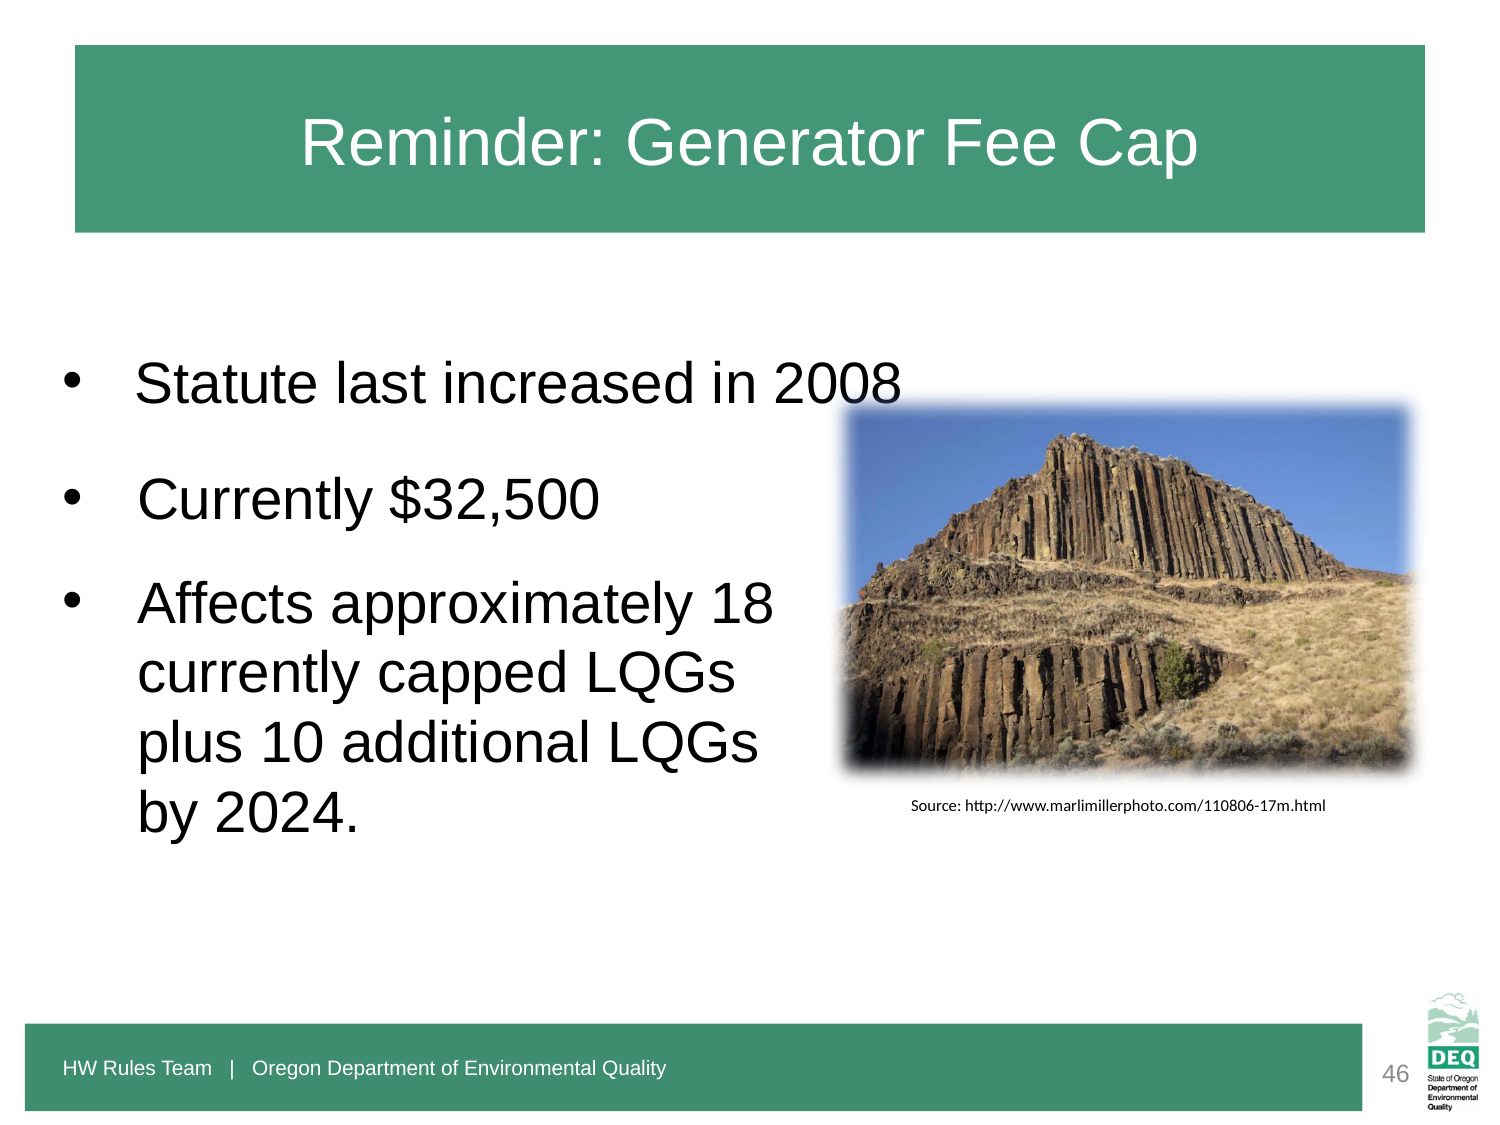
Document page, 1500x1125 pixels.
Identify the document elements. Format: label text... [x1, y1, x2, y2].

title Reminder: Generator Fee Cap [75, 45, 1425, 233]
picture [1426, 990, 1480, 1112]
text_box Source: http://www.marlimillerphoto.com/110806-17m.html [896, 787, 1459, 823]
slide_number 46 [1074, 1042, 1421, 1103]
text_box HW Rules Team | Oregon Department of Environmental Quality [23, 1022, 1364, 1113]
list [827, 387, 1428, 788]
list Statute last increased in 2008 Currently $32,500 Affects approximately 18 currently capped LQGs plus 10 additional LQGs by 2024. [47, 302, 935, 1022]
